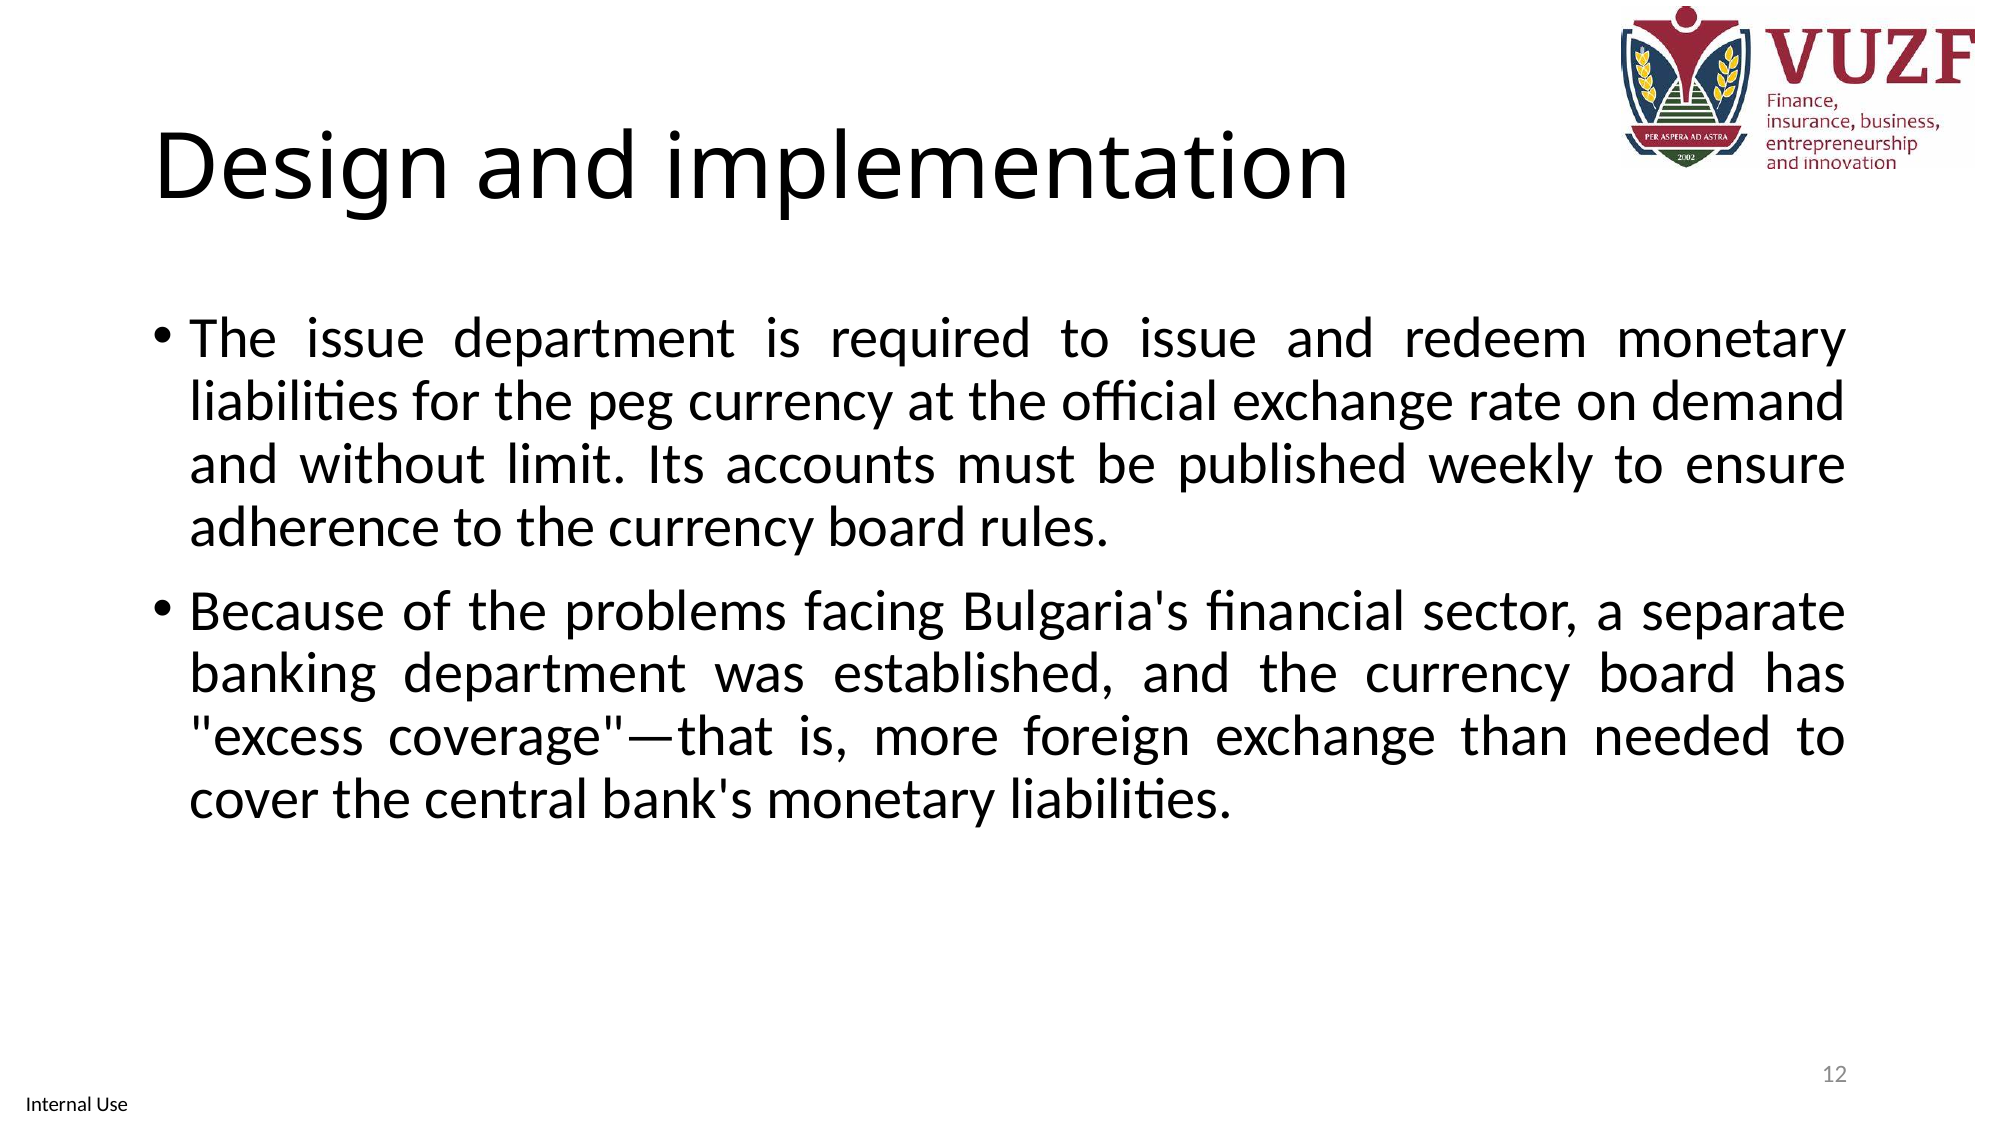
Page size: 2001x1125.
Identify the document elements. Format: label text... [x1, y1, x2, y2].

list The issue department is required to issue and redeem monetary liabilities for the peg currency at the official exchange rate on demand and without limit. Its accounts must be published weekly to ensure adherence to the currency board rules. Because of the problems facing Bulgaria's financial sector, a separate banking department was established, and the currency board has "excess coverage"—that is, more foreign exchange than needed to cover the central bank's monetary liabilities. [137, 299, 1863, 1014]
title Design and implementation [137, 59, 1863, 278]
picture [1621, 6, 1975, 169]
slide_number 12 [1412, 1042, 1863, 1103]
